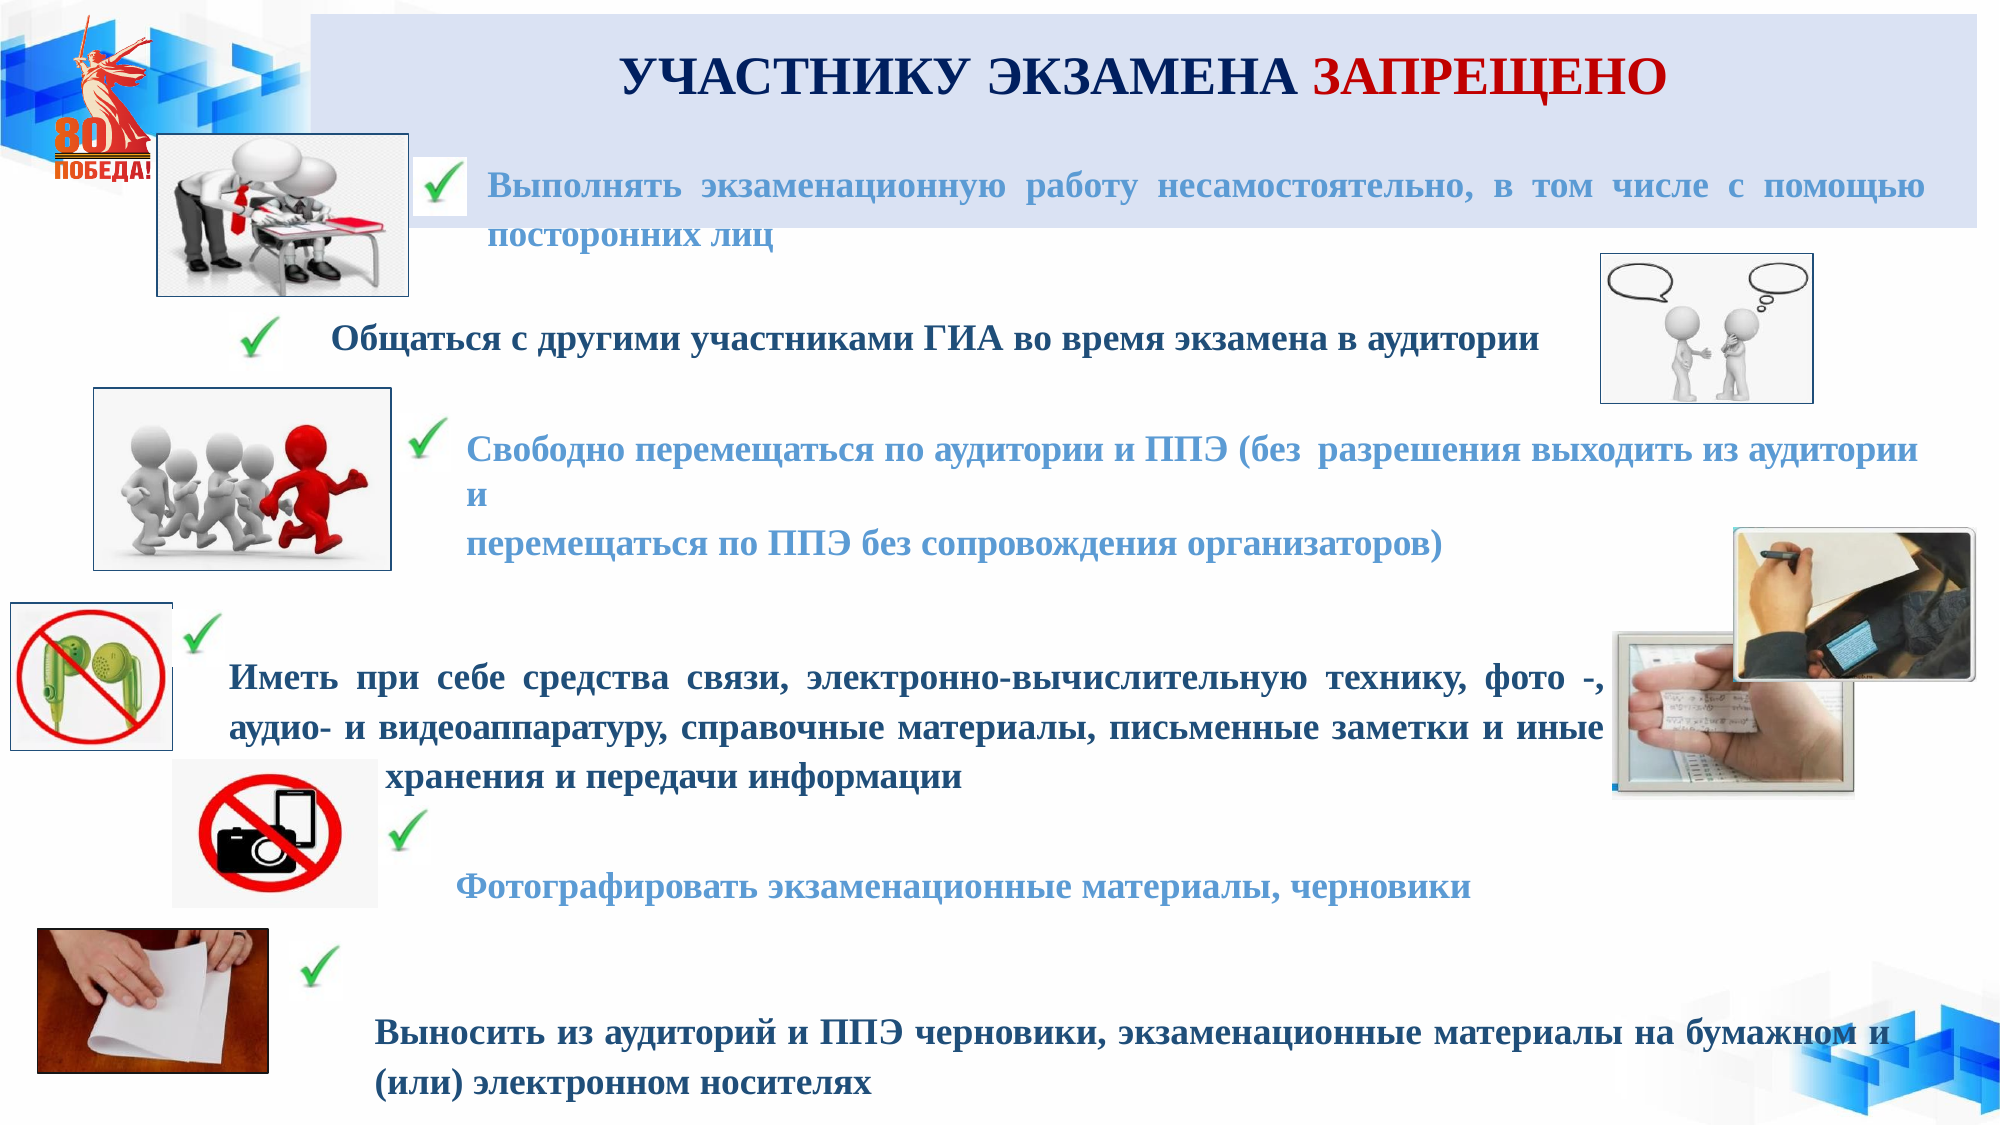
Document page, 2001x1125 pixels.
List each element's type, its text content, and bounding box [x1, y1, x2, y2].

title УЧАСТНИКУ ЭКЗАМЕНА ЗАПРЕЩЕНО [310, 14, 1977, 228]
text_box Выполнять экзаменационную работу несамостоятельно, в том числе с помощью посторонних лиц Общаться с другими участниками ГИА во время экзамена в аудитории Свободно перемещаться по аудитории и ППЭ (без разрешения выходить из аудитории и перемещаться по ППЭ без сопровождения организаторов) Иметь при себе средства связи, электронно-вычислительную технику, фото -, аудио- и видеоаппаратуру, справочные материалы, письменные заметки и иные средства хранения и передачи информации Фотографировать экзаменационные материалы, черновики Выносить из аудиторий и ППЭ черновики, экзаменационные материалы на бумажном и (или) электронном носителях [226, 153, 1970, 1102]
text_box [92, 387, 393, 572]
picture [0, 0, 2000, 1125]
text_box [9, 602, 174, 752]
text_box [36, 928, 270, 1075]
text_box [155, 132, 410, 298]
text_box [1599, 252, 1814, 405]
